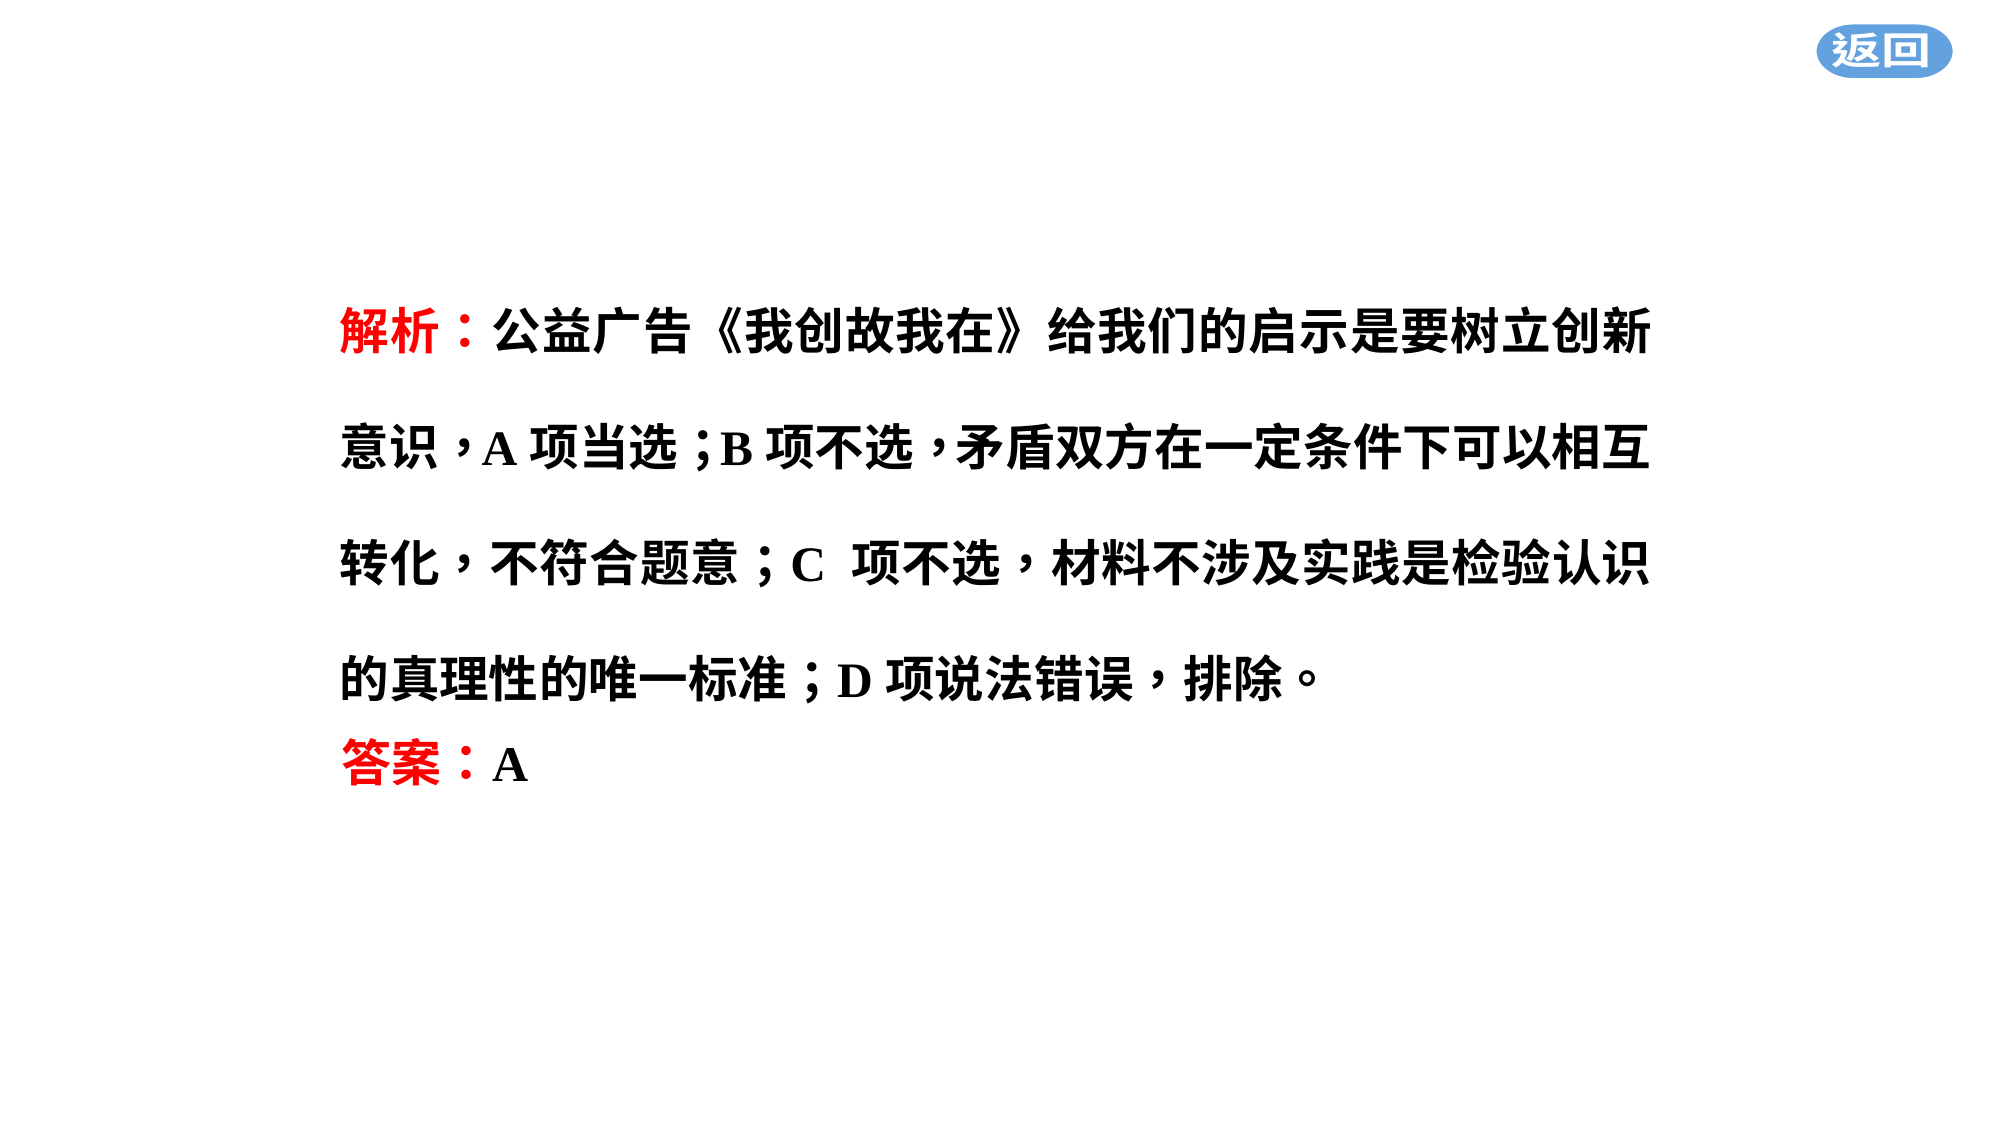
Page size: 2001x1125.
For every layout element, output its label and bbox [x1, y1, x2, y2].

text_box [341, 731, 1217, 797]
text_box [340, 299, 1652, 764]
